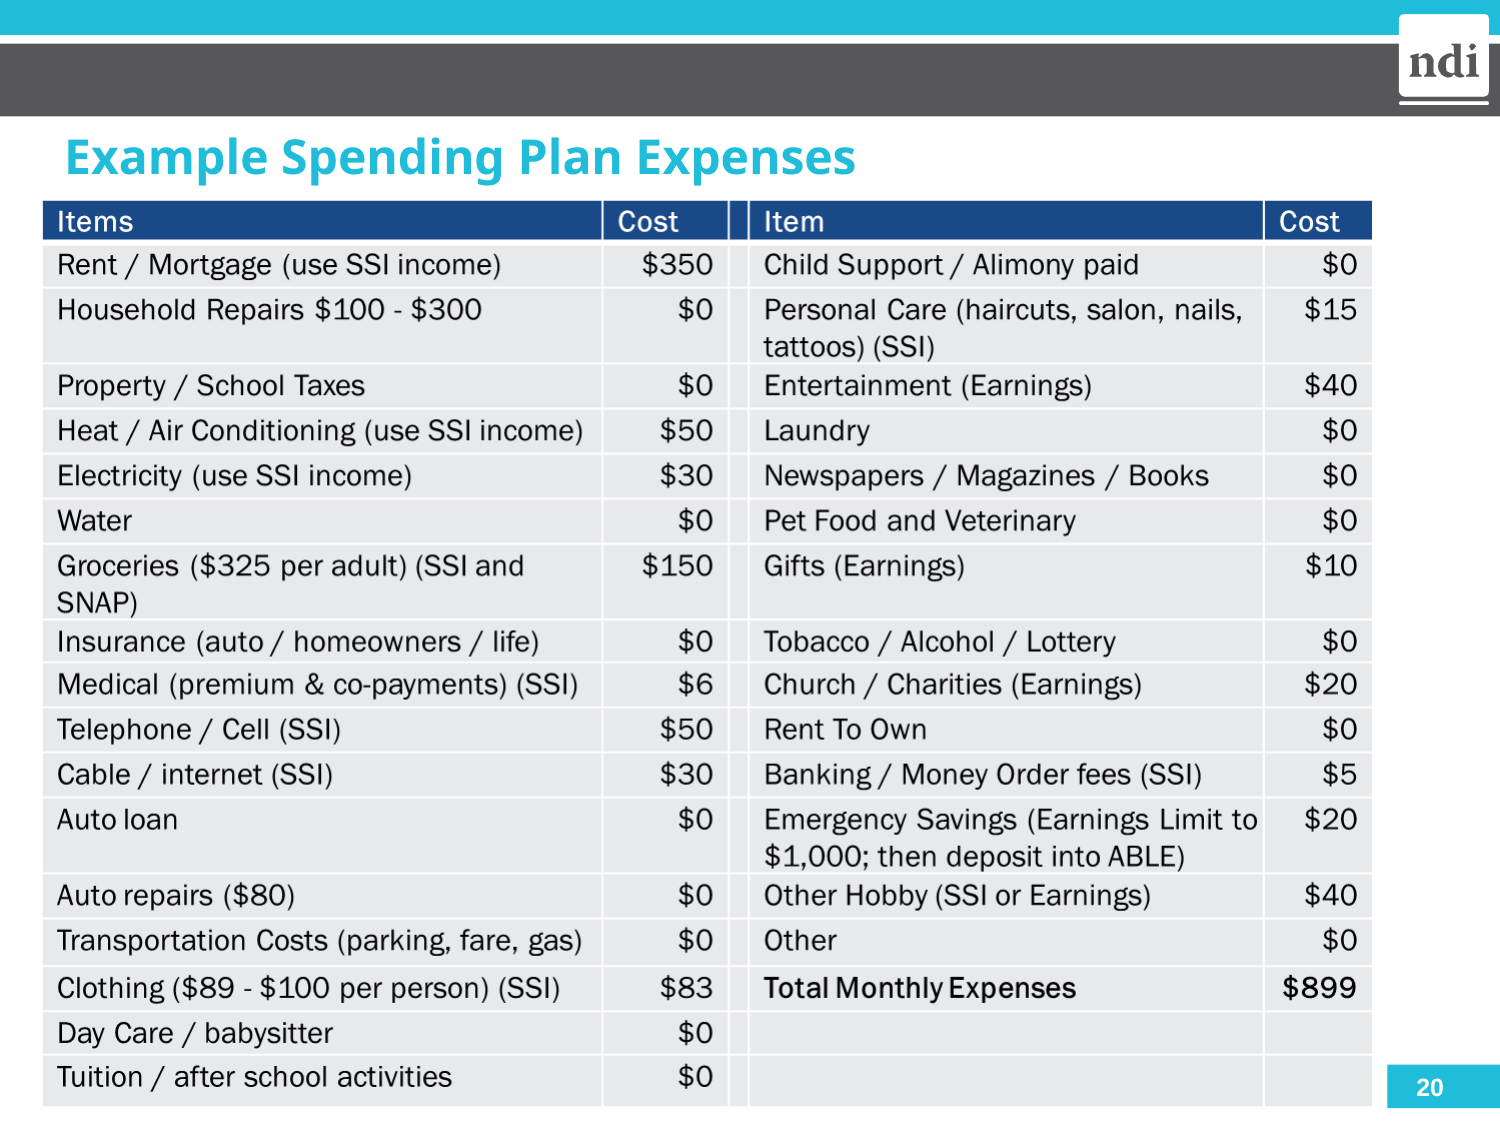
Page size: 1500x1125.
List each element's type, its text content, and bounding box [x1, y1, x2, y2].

picture [1387, 8, 1500, 110]
title Example Spending Plan Expenses [49, 125, 1313, 192]
slide_number 20 [1387, 1064, 1460, 1109]
picture [40, 192, 1378, 1112]
